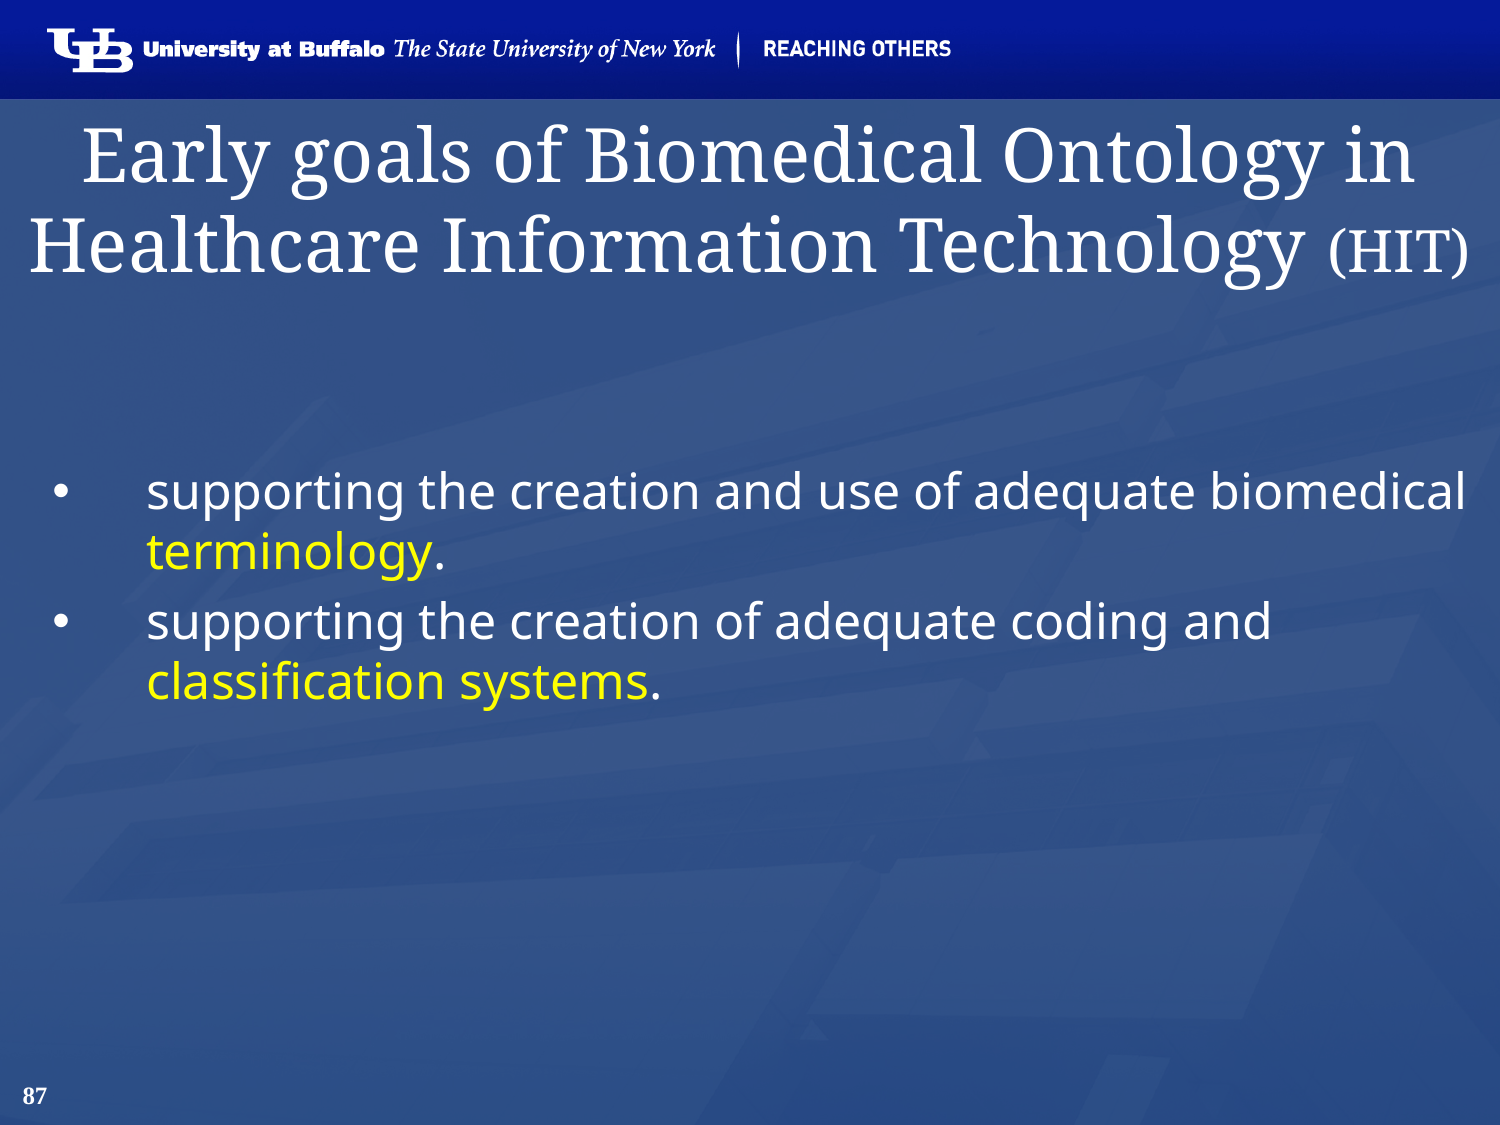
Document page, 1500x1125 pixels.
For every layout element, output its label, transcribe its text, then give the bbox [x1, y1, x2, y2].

list supporting the creation and use of adequate biomedical terminology. supporting the creation of adequate coding and classification systems. [37, 312, 1500, 1063]
picture [0, 0, 1500, 99]
title Early goals of Biomedical Ontology in Healthcare Information Technology (HIT) [0, 99, 1500, 225]
slide_number 87 [0, 1064, 63, 1125]
